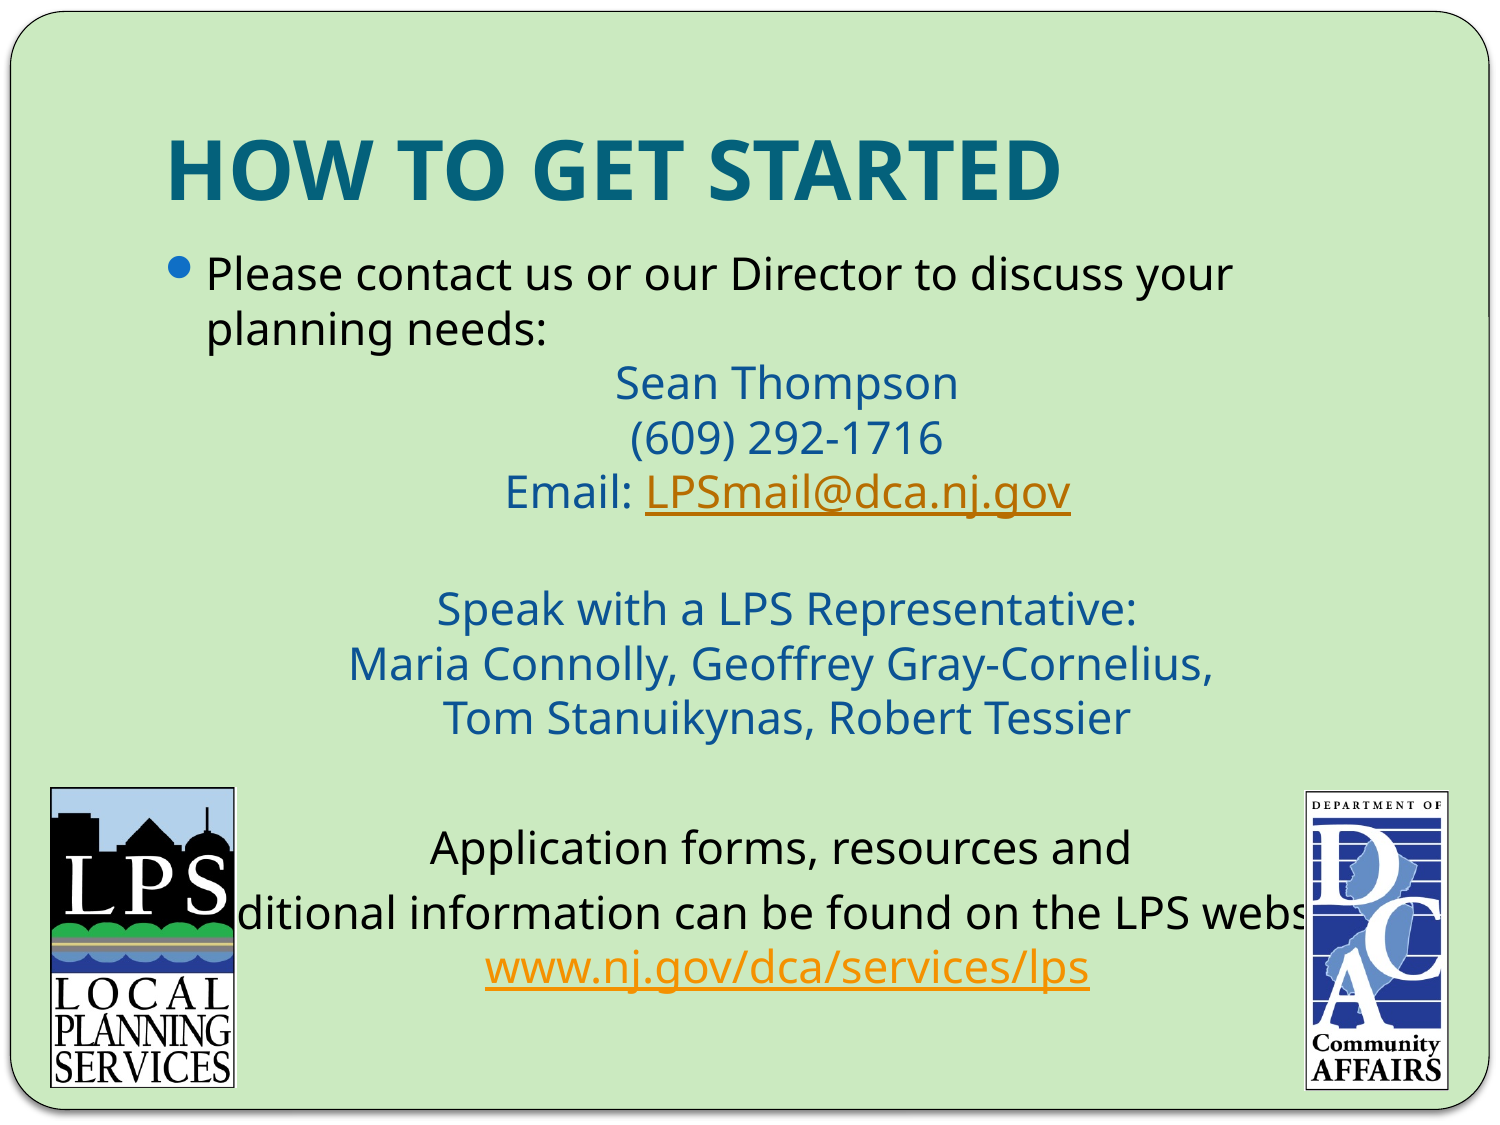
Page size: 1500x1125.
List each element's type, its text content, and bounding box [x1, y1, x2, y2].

picture [1304, 790, 1449, 1091]
picture [49, 787, 237, 1088]
title HOW TO GET STARTED [150, 45, 1425, 233]
list Please contact us or our Director to discuss your planning needs: Sean Thompson (609) 292-1716 Email: LPSmail@dca.nj.gov Speak with a LPS Representative: Maria Connolly, Geoffrey Gray-Cornelius, Tom Stanuikynas, Robert Tessier Application forms, resources and additional information can be found on the LPS website: www.nj.gov/dca/services/lps [150, 237, 1425, 1013]
